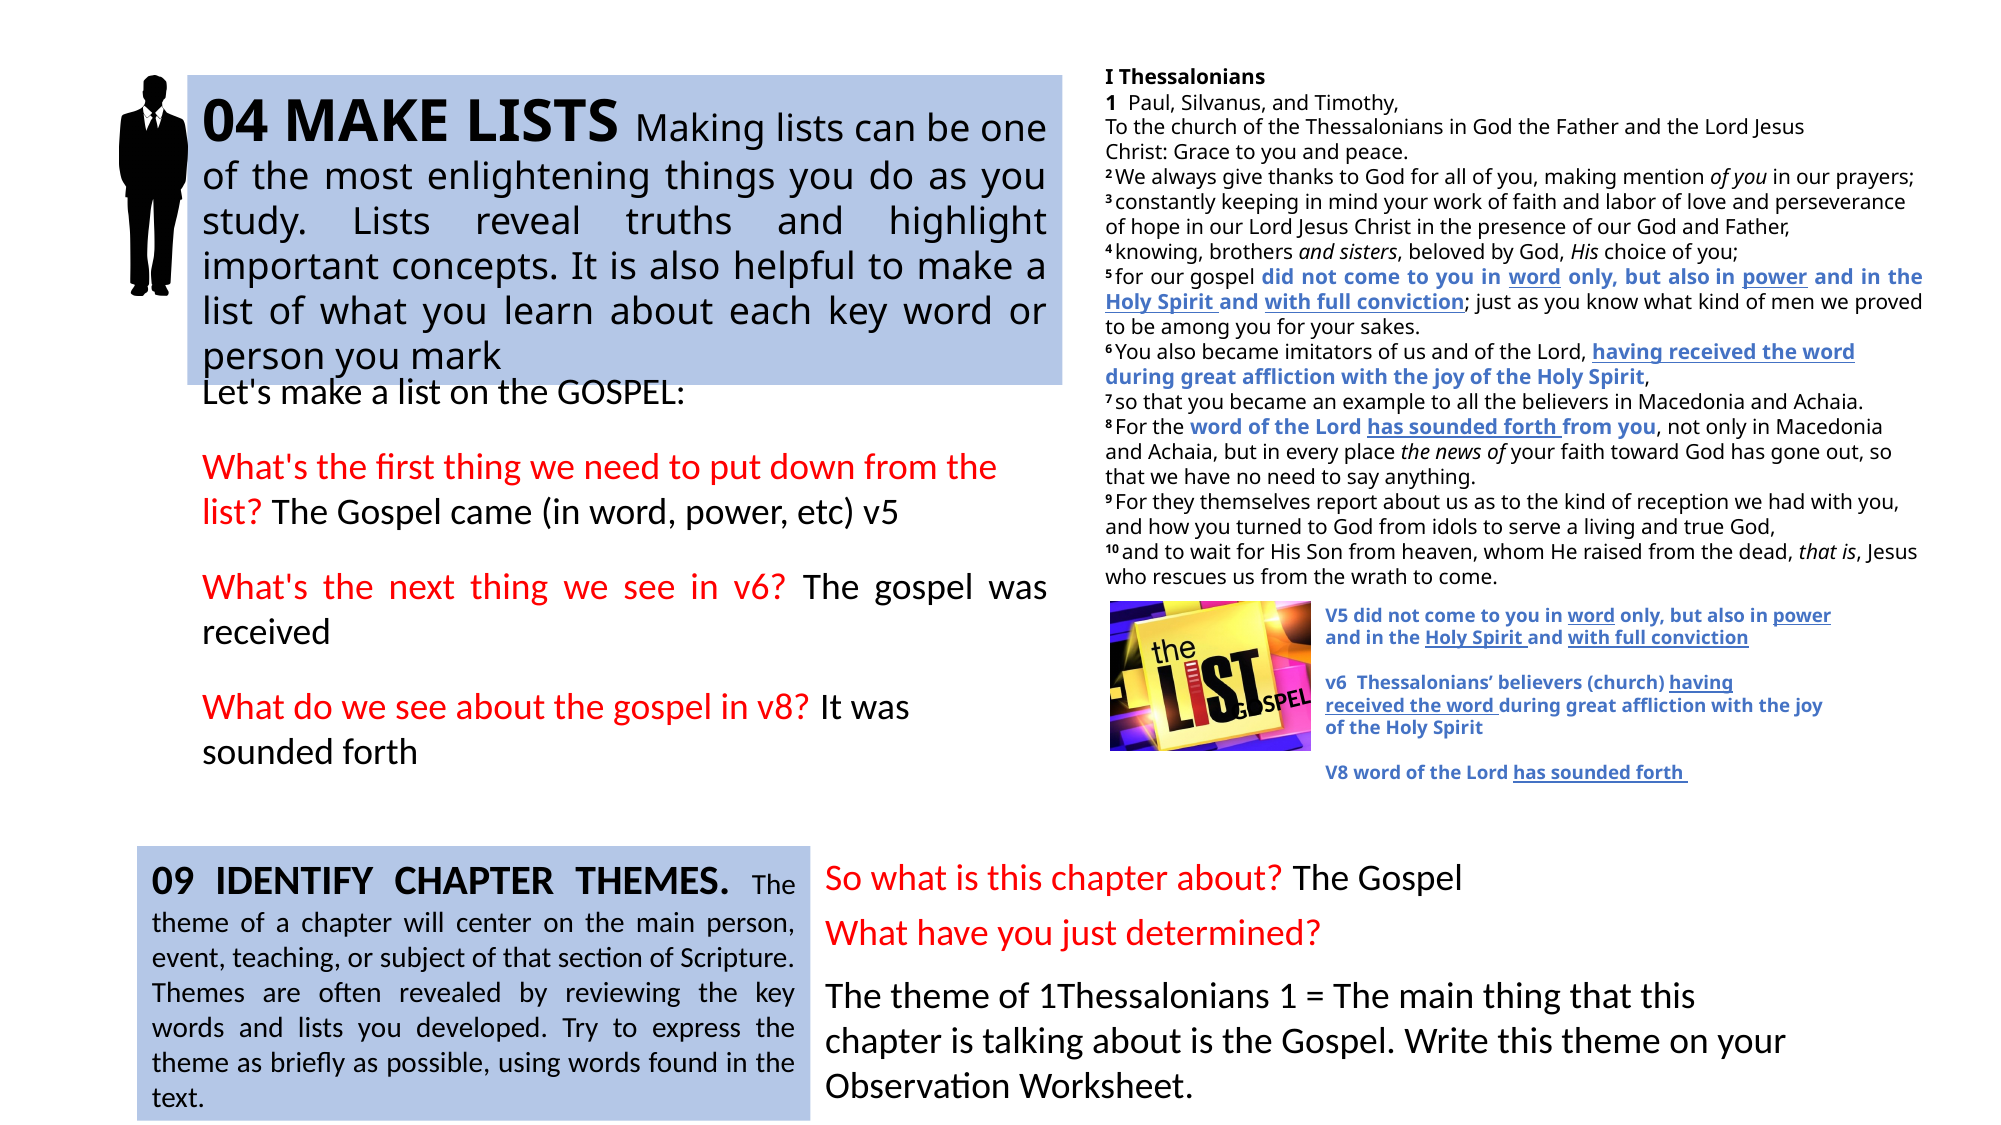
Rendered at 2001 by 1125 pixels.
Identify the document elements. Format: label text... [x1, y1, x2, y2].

text_box So what is this chapter about? The Gospel What have you just determined? The theme of 1Thessalonians 1 = The main thing that this chapter is talking about is the Gospel. Write this theme on your Observation Worksheet. [811, 846, 1811, 1114]
picture [119, 75, 188, 296]
text_box 09 IDENTIFY CHAPTER THEMES. The theme of a chapter will center on the main person, event, teaching, or subject of that section of Scripture. Themes are often revealed by reviewing the key words and lists you developed. Try to express the theme as briefly as possible, using words found in the text. [137, 846, 811, 1121]
text_box Let's make a list on the GOSPEL: What's the first thing we need to put down from the list? The Gospel came (in word, power, etc) v5 What's the next thing we see in v6? The gospel was received What do we see about the gospel in v8? It was sounded forth [187, 360, 1063, 808]
picture [1110, 601, 1311, 751]
text_box V5 did not come to you in word only, but also in power and in the Holy Spirit and with full conviction v6 Thessalonians’ believers (church) having received the word during great affliction with the joy of the Holy Spirit V8 word of the Lord has sounded forth [1310, 596, 1857, 836]
text_box I Thessalonians 1 Paul, Silvanus, and Timothy, To the church of the Thessalonians in God the Father and the Lord Jesus Christ: Grace to you and peace. 2 We always give thanks to God for all of you, making mention of you in our prayers; 3 constantly keeping in mind your work of faith and labor of love and perseverance of hope in our Lord Jesus Christ in the presence of our God and Father, 4 knowing, brothers and sisters, beloved by God, His choice of you; 5 for our gospel did not come to you in word only, but also in power and in the Holy Spirit and with full conviction; just as you know what kind of men we proved to be among you for your sakes. 6 You also became imitators of us and of the Lord, having received the word during great affliction with the joy of the Holy Spirit, 7 so that you became an example to all the believers in Macedonia and Achaia. 8 For the word of the Lord has sounded forth from you, not only in Macedonia and Achaia, but in every place the news of your faith toward God has gone out, so that we have no need to say anything. 9 For they themselves report about us as to the kind of reception we had with you, and how you turned to God from idols to serve a living and true God, 10 and to wait for His Son from heaven, whom He raised from the dead, that is, Jesus who rescues us from the wrath to come. [1090, 56, 1938, 596]
text_box 04 MAKE LISTS Making lists can be one of the most enlightening things you do as you study. Lists reveal truths and highlight important concepts. It is also helpful to make a list of what you learn about each key word or person you mark [187, 75, 1063, 360]
